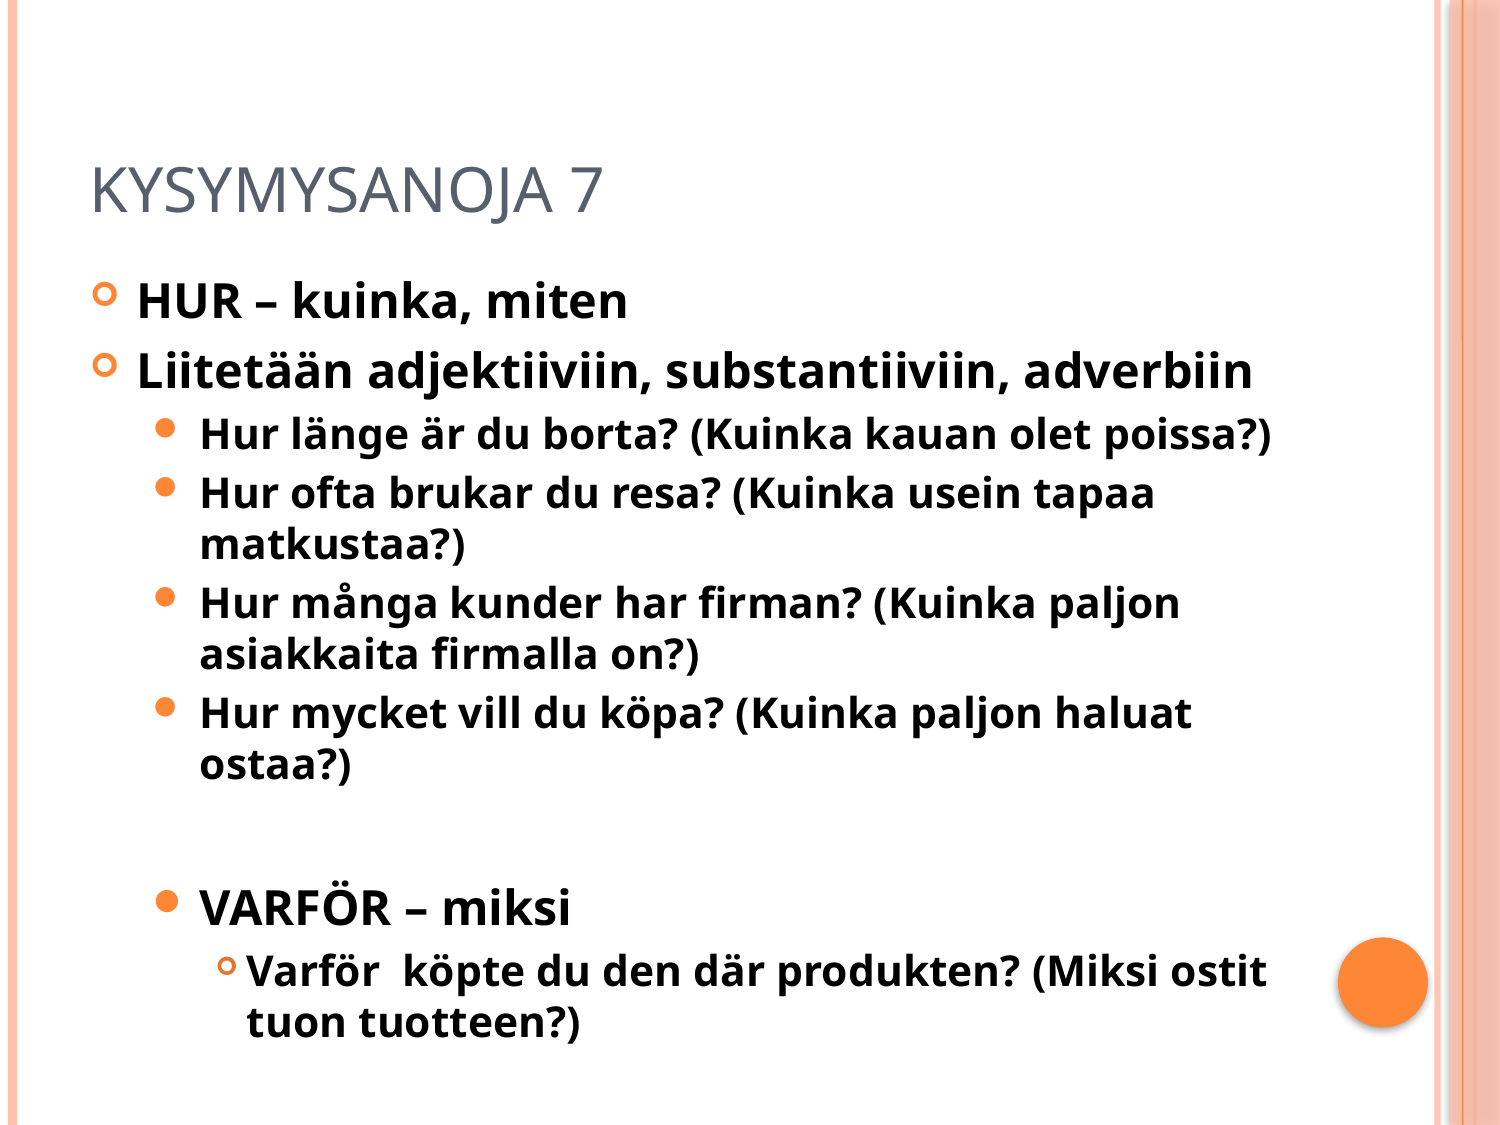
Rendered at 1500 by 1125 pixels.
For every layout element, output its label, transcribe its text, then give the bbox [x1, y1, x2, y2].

title Kysymysanoja 7 [75, 45, 1300, 233]
list HUR – kuinka, miten Liitetään adjektiiviin, substantiiviin, adverbiin Hur länge är du borta? (Kuinka kauan olet poissa?) Hur ofta brukar du resa? (Kuinka usein tapaa matkustaa?) Hur många kunder har firman? (Kuinka paljon asiakkaita firmalla on?) Hur mycket vill du köpa? (Kuinka paljon haluat ostaa?) VARFÖR – miksi Varför köpte du den där produkten? (Miksi ostit tuon tuotteen?) [75, 262, 1300, 1062]
